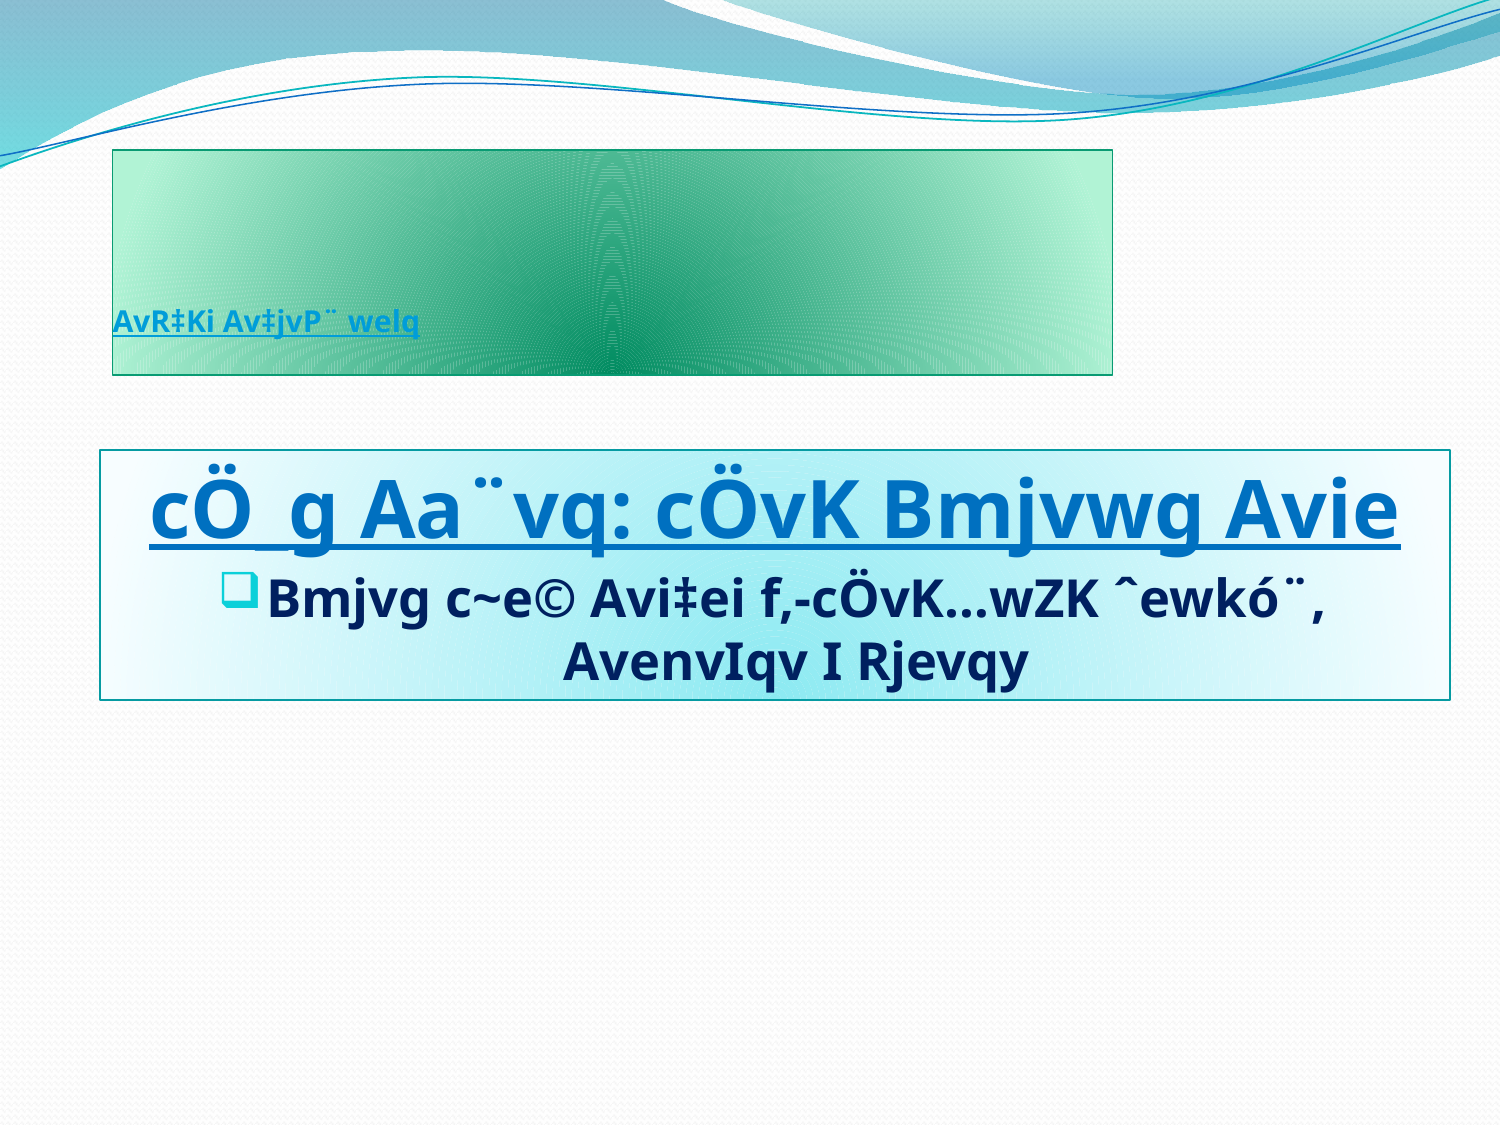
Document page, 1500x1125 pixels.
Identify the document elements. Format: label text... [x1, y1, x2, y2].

title AvR‡Ki Av‡jvP¨ welq [112, 149, 1113, 376]
list cÖ_g Aa¨vq: cÖvK Bmjvwg Avie Bmjvg c~e© Avi‡ei f‚-cÖvK…wZK ˆewkó¨, AvenvIqv I Rjevqy [99, 449, 1451, 701]
